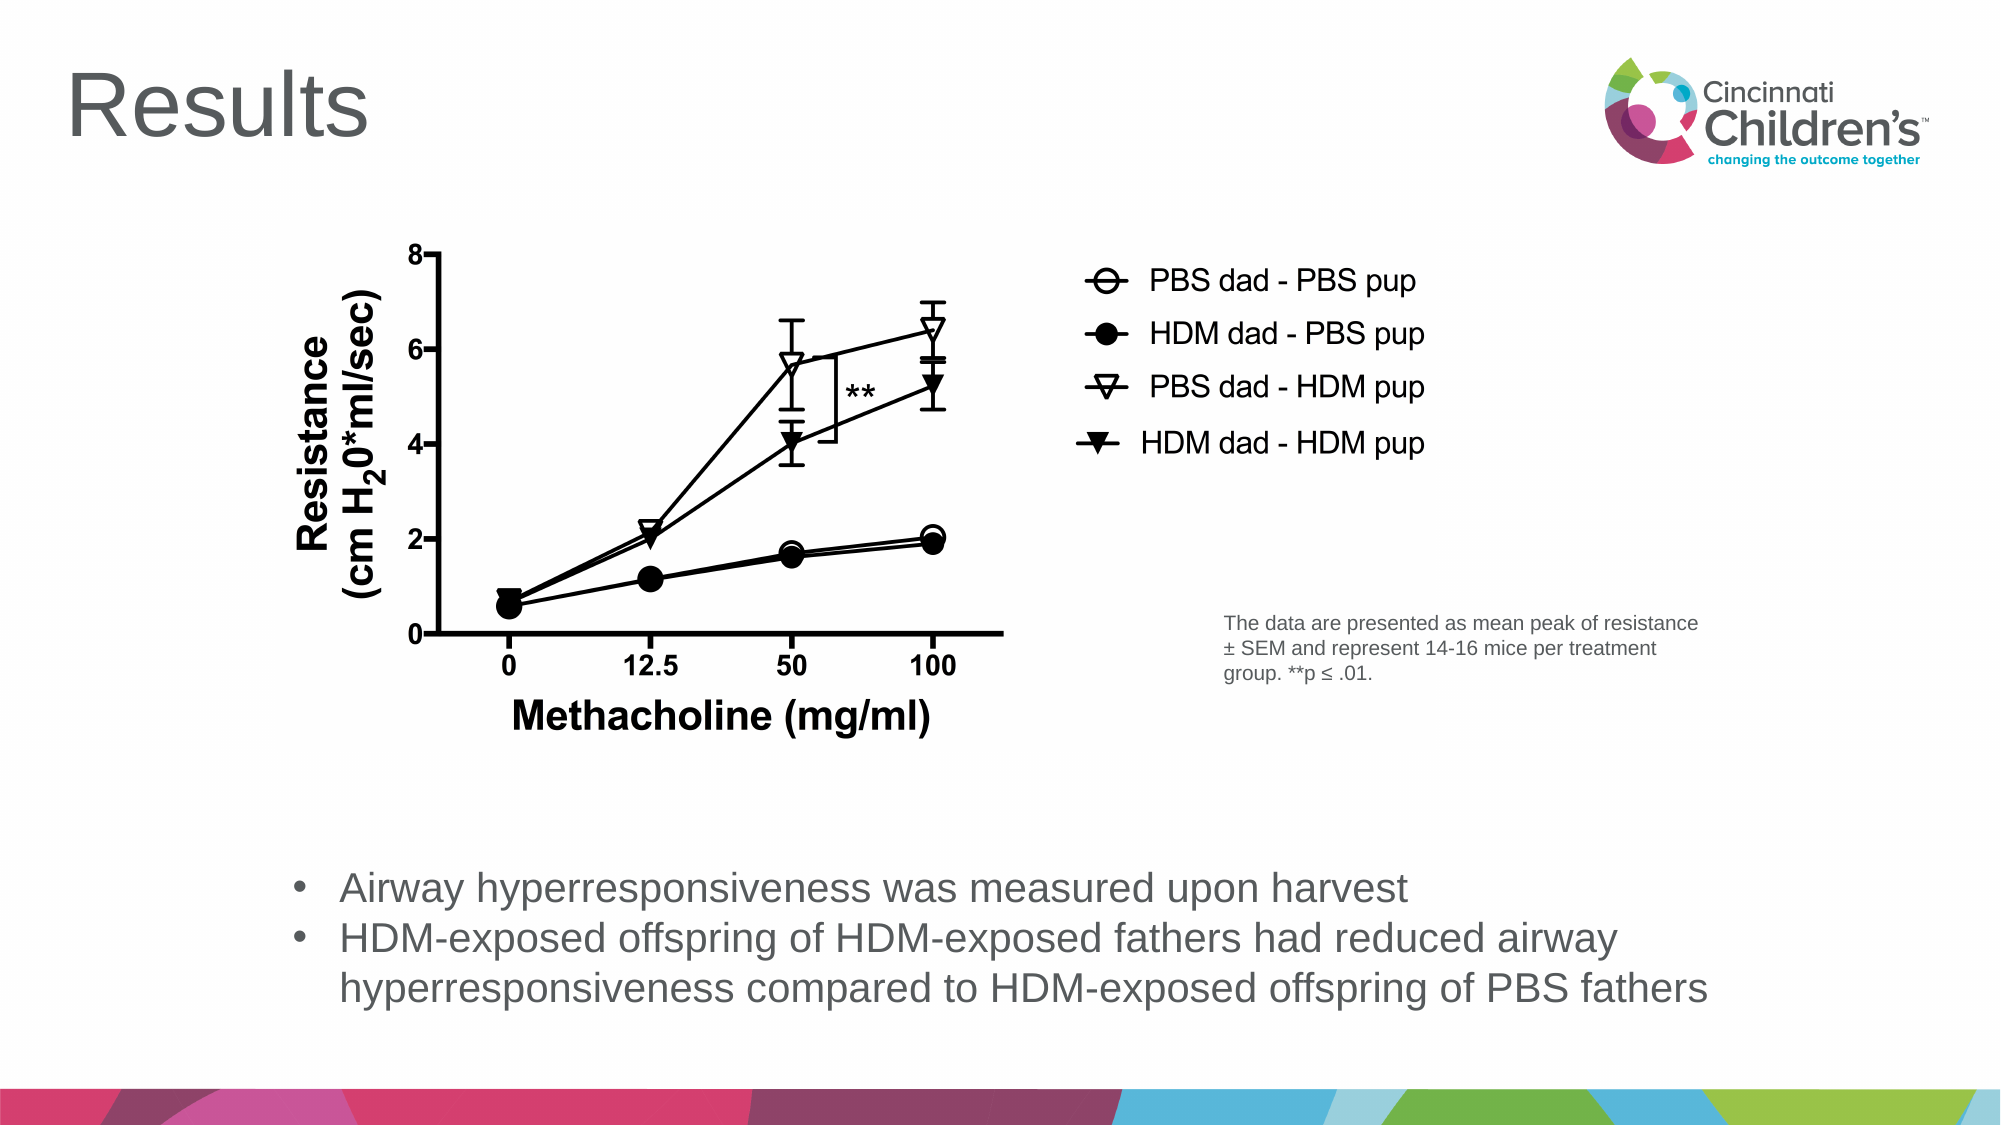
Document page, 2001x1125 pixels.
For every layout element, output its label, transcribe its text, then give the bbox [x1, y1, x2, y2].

text_box Airway hyperresponsiveness was measured upon harvest HDM-exposed offspring of HDM-exposed fathers had reduced airway hyperresponsiveness compared to HDM-exposed offspring of PBS fathers [277, 853, 1935, 1019]
text_box The data are presented as mean peak of resistance ± SEM and represent 14-16 mice per treatment group. **p ≤ .01. [1440, 602, 1723, 693]
title Results [49, 37, 1080, 225]
picture [0, 0, 2001, 1125]
